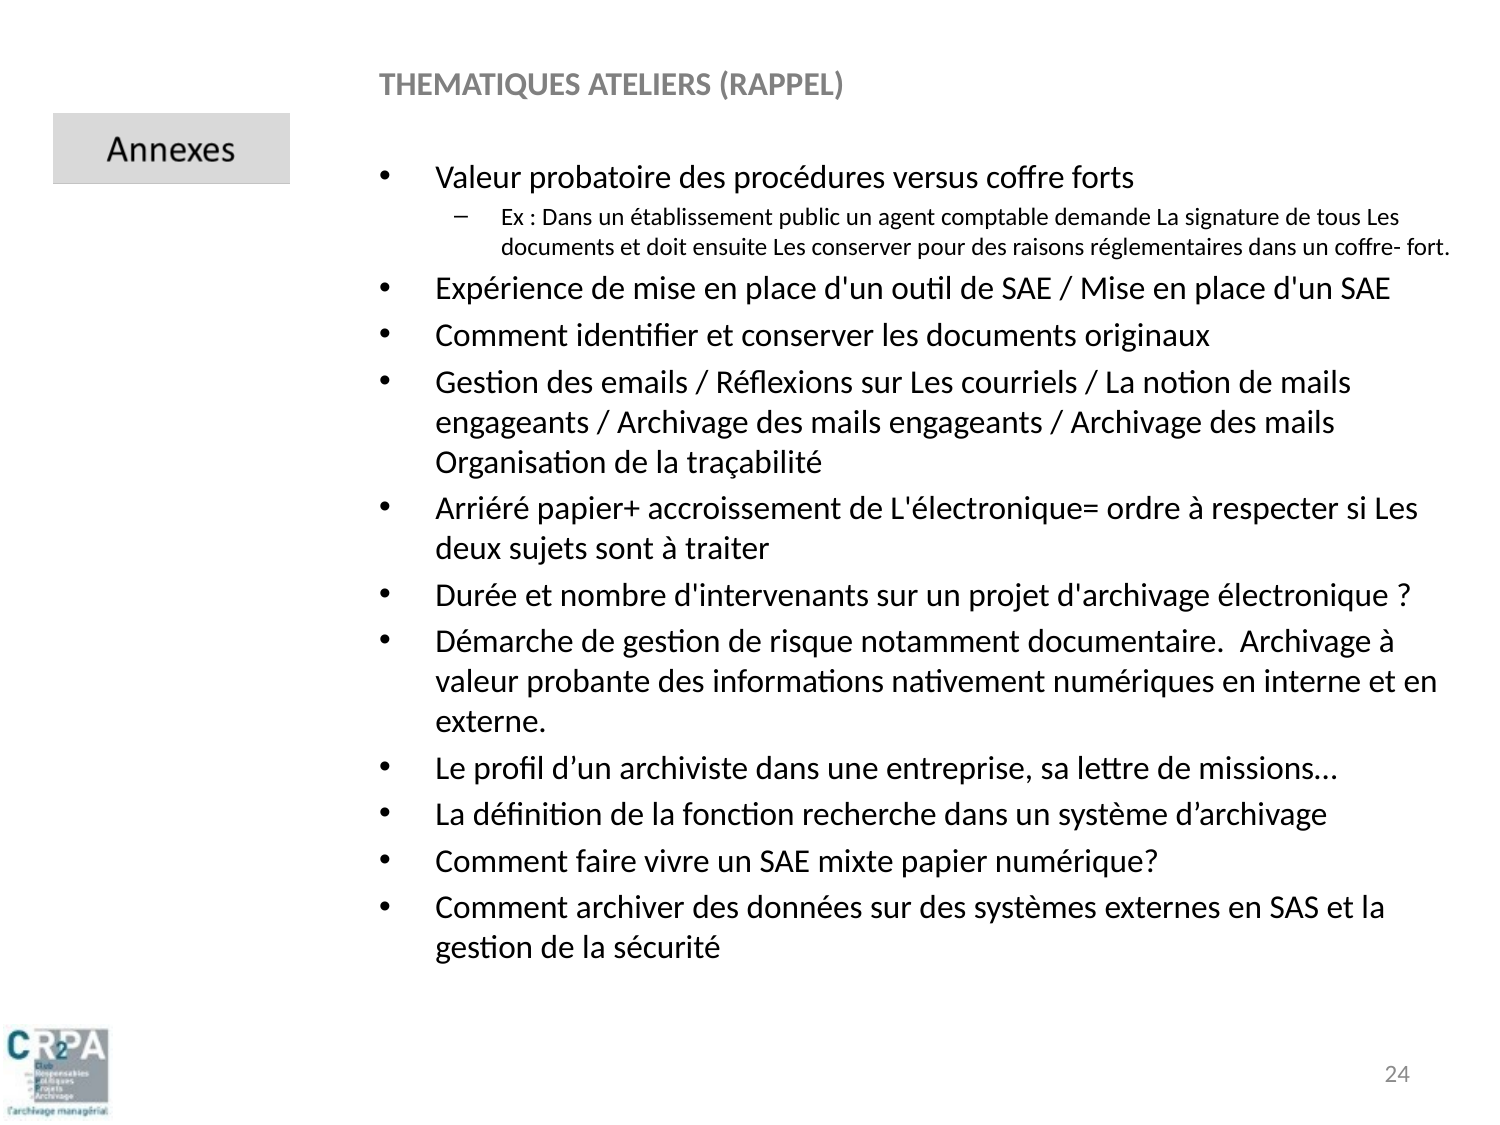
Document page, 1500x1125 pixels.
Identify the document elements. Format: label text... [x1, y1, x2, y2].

list THEMATIQUES ATELIERS (RAPPEL) Valeur probatoire des procédures versus coffre forts Ex : Dans un établissement public un agent comptable demande La signature de tous Les documents et doit ensuite Les conserver pour des raisons réglementaires dans un coffre- fort. Expérience de mise en place d'un outil de SAE / Mise en place d'un SAE Comment identifier et conserver les documents originaux Gestion des emails / Réflexions sur Les courriels / La notion de mails engageants / Archivage des mails engageants / Archivage des mails Organisation de la traçabilité Arriéré papier+ accroissement de L'électronique= ordre à respecter si Les deux sujets sont à traiter Durée et nombre d'intervenants sur un projet d'archivage électronique ? Démarche de gestion de risque notamment documentaire. Archivage à valeur probante des informations nativement numériques en interne et en externe. Le profil d’un archiviste dans une entreprise, sa lettre de missions… La définition de la fonction recherche dans un système d’archivage Comment faire vivre un SAE mixte papier numérique? Comment archiver des données sur des systèmes externes en SAS et la gestion de la sécurité [364, 54, 1499, 941]
slide_number 24 [1074, 1042, 1425, 1103]
picture [52, 113, 290, 195]
picture [3, 1024, 113, 1121]
